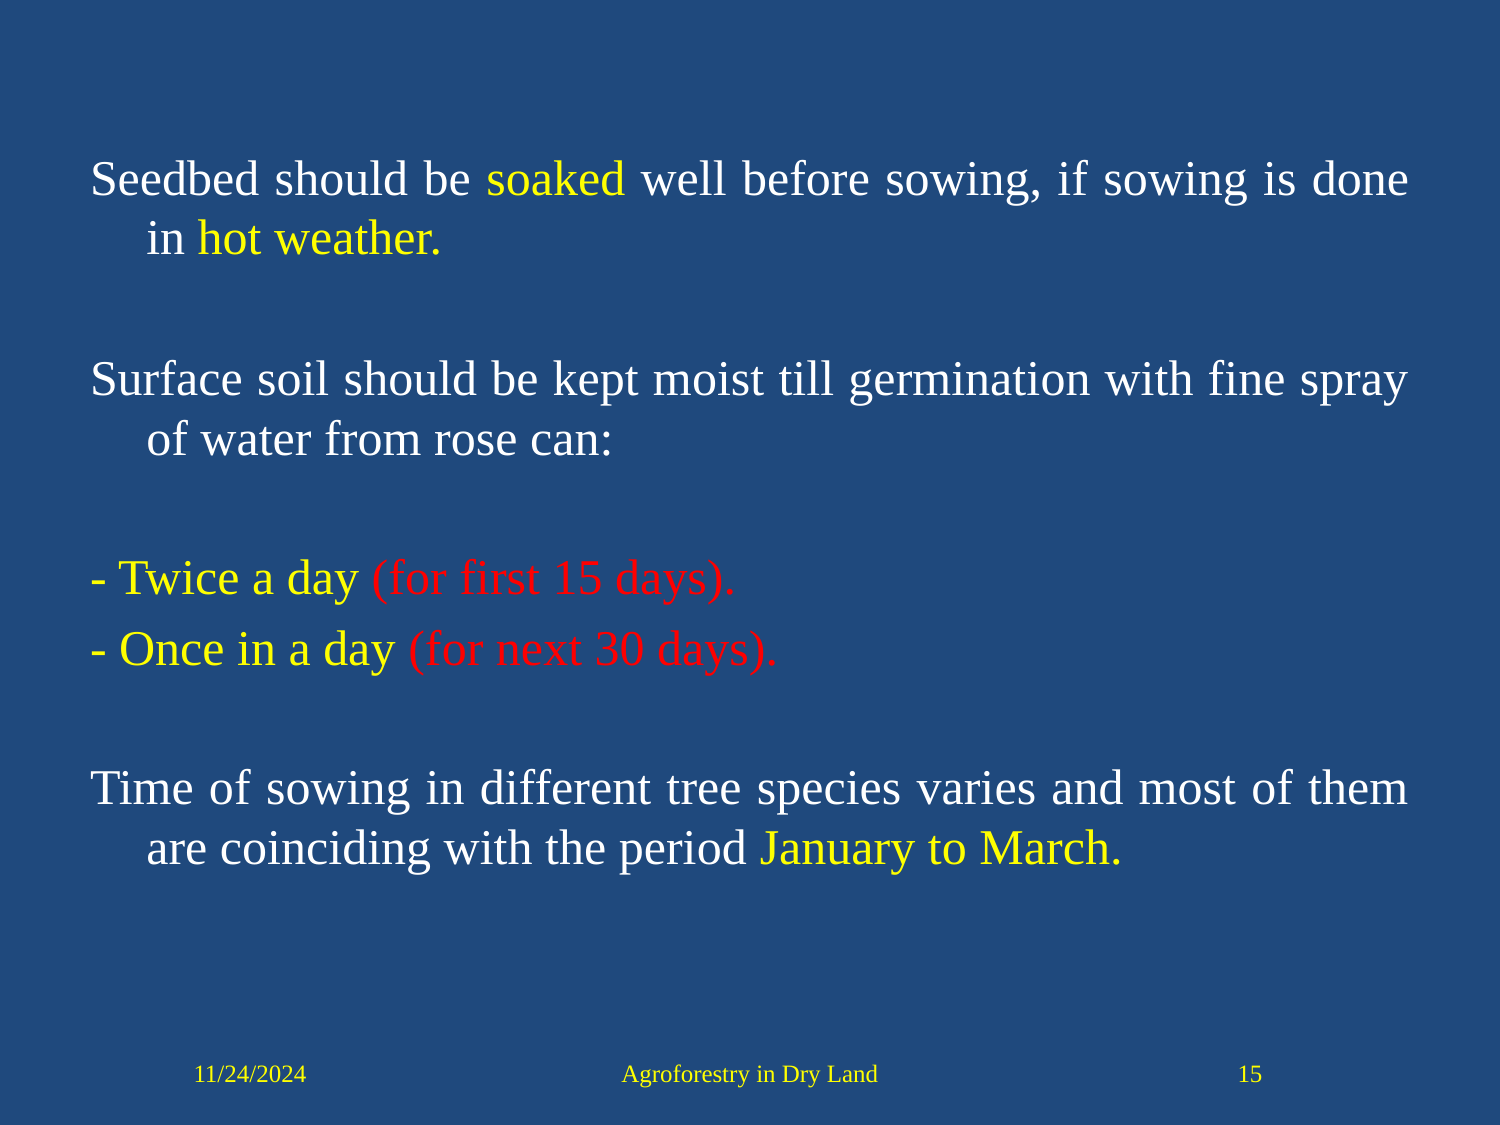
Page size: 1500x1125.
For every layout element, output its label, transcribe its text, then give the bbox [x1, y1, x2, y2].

slide_number 15 [1074, 1042, 1425, 1103]
list Seedbed should be soaked well before sowing, if sowing is done in hot weather. Surface soil should be kept moist till germination with fine spray of water from rose can: - Twice a day (for first 15 days). - Once in a day (for next 30 days). Time of sowing in different tree species varies and most of them are coinciding with the period January to March. [75, 137, 1425, 1005]
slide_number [75, 1042, 425, 1103]
footer Agroforestry in Dry Land [512, 1042, 988, 1103]
